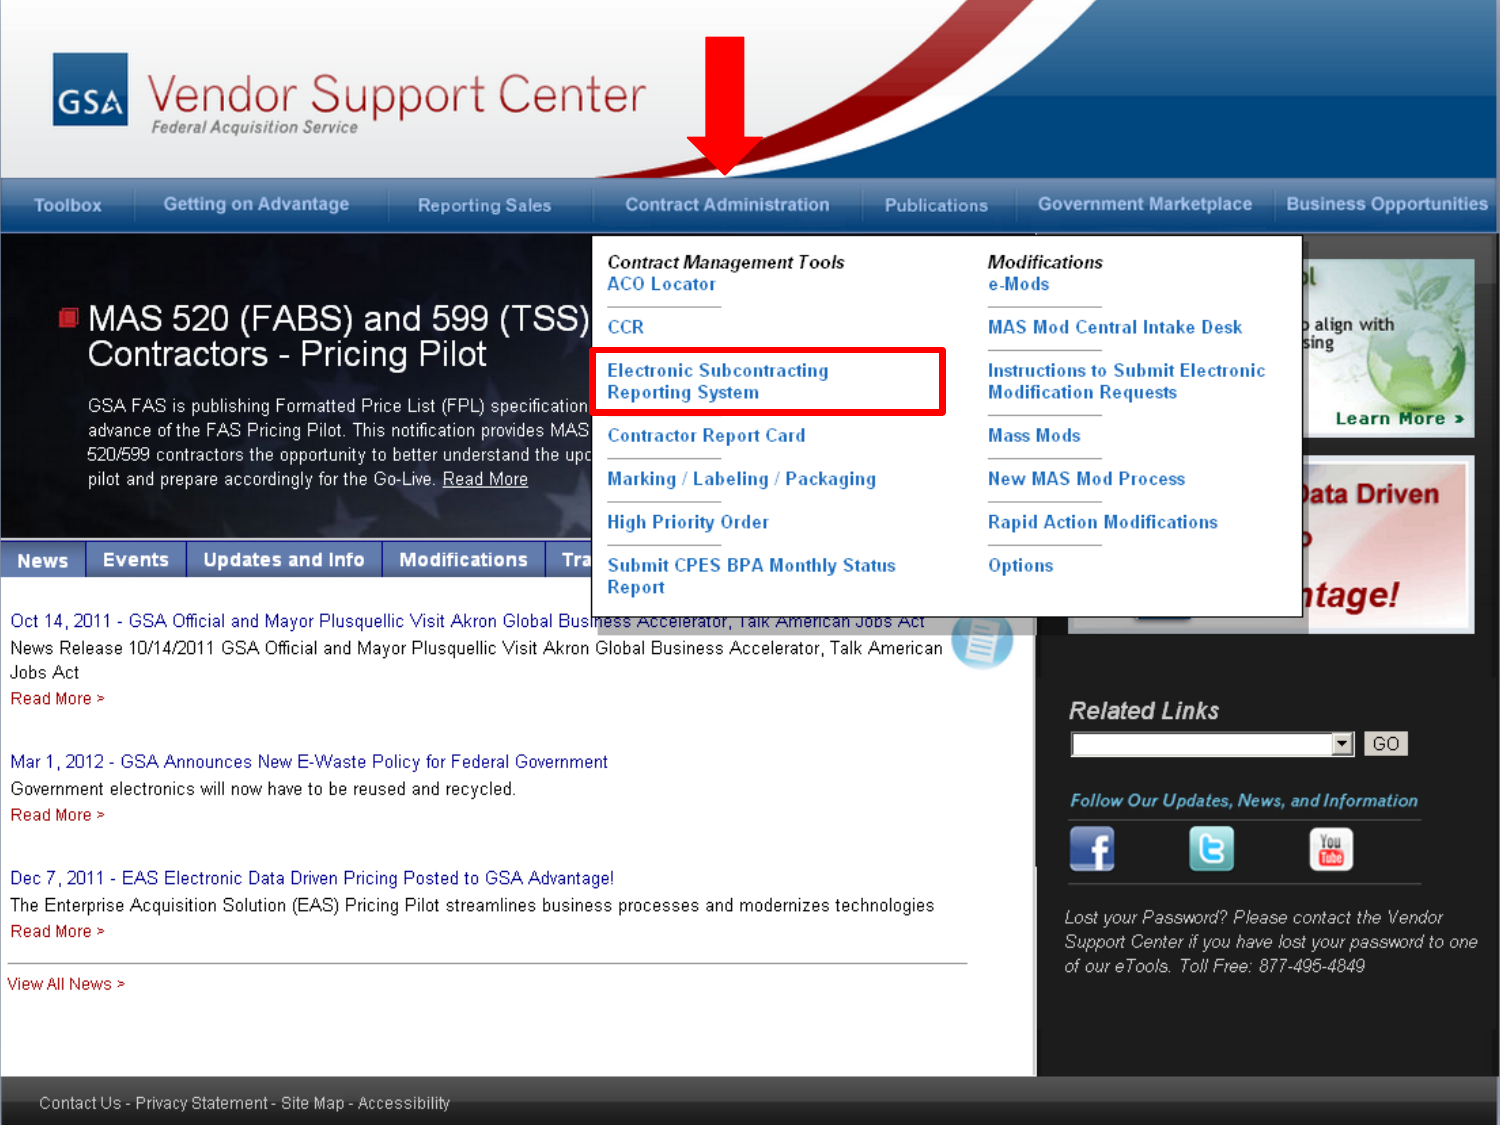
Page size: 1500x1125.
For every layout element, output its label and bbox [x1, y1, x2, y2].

text_box [0, 0, 1500, 1125]
